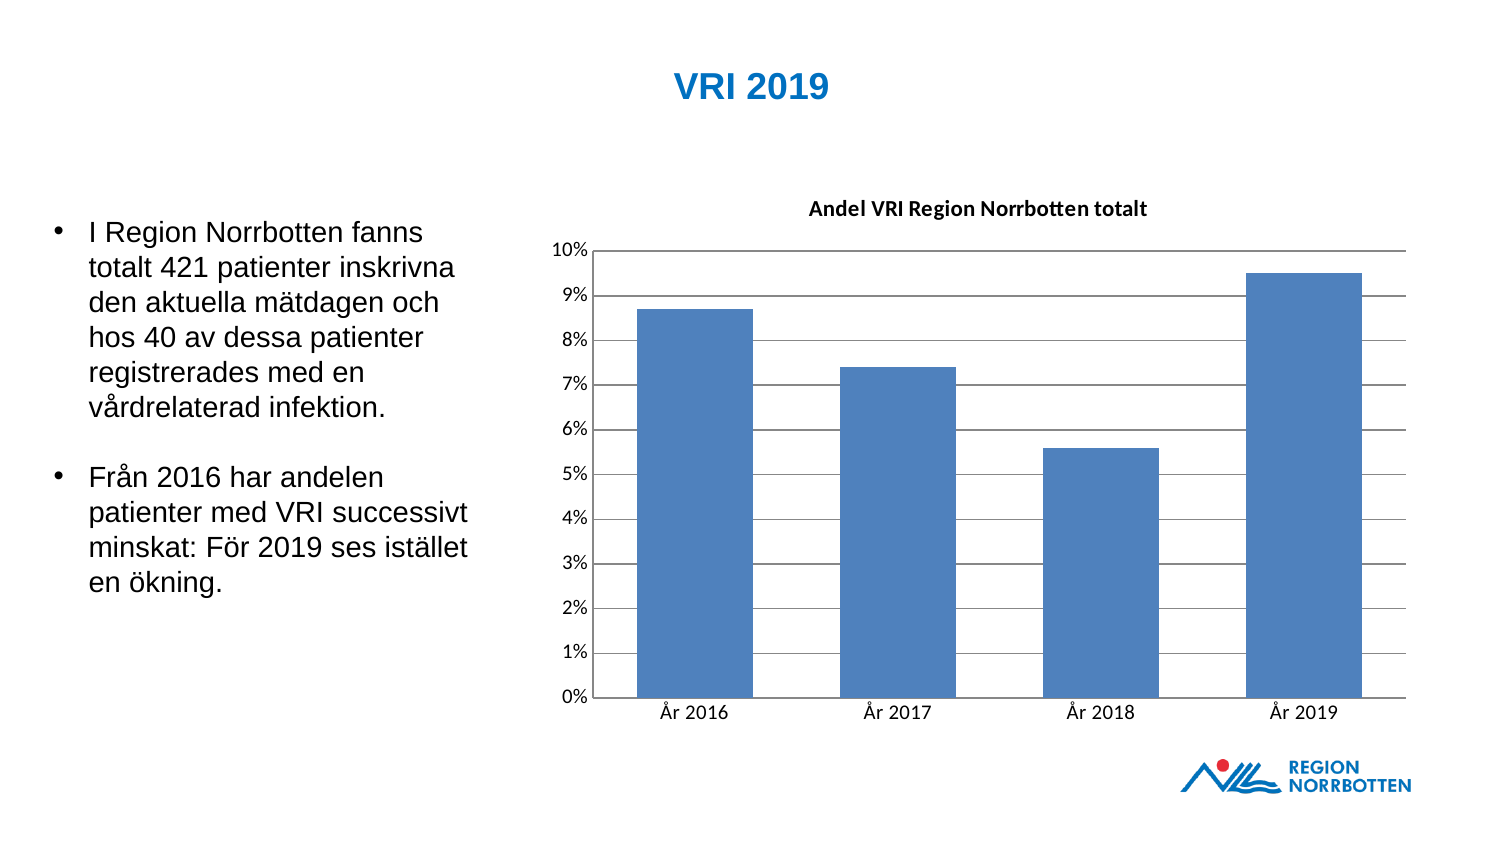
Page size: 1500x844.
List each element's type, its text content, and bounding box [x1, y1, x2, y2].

title VRI 2019 [261, 63, 1242, 113]
text_box I Region Norrbotten fanns totalt 421 patienter inskrivna den aktuella mätdagen och hos 40 av dessa patienter registrerades med en vårdrelaterad infektion. Från 2016 har andelen patienter med VRI successivt minskat: För 2019 ses istället en ökning. [42, 207, 481, 604]
chart [533, 172, 1424, 736]
picture [1170, 749, 1423, 803]
